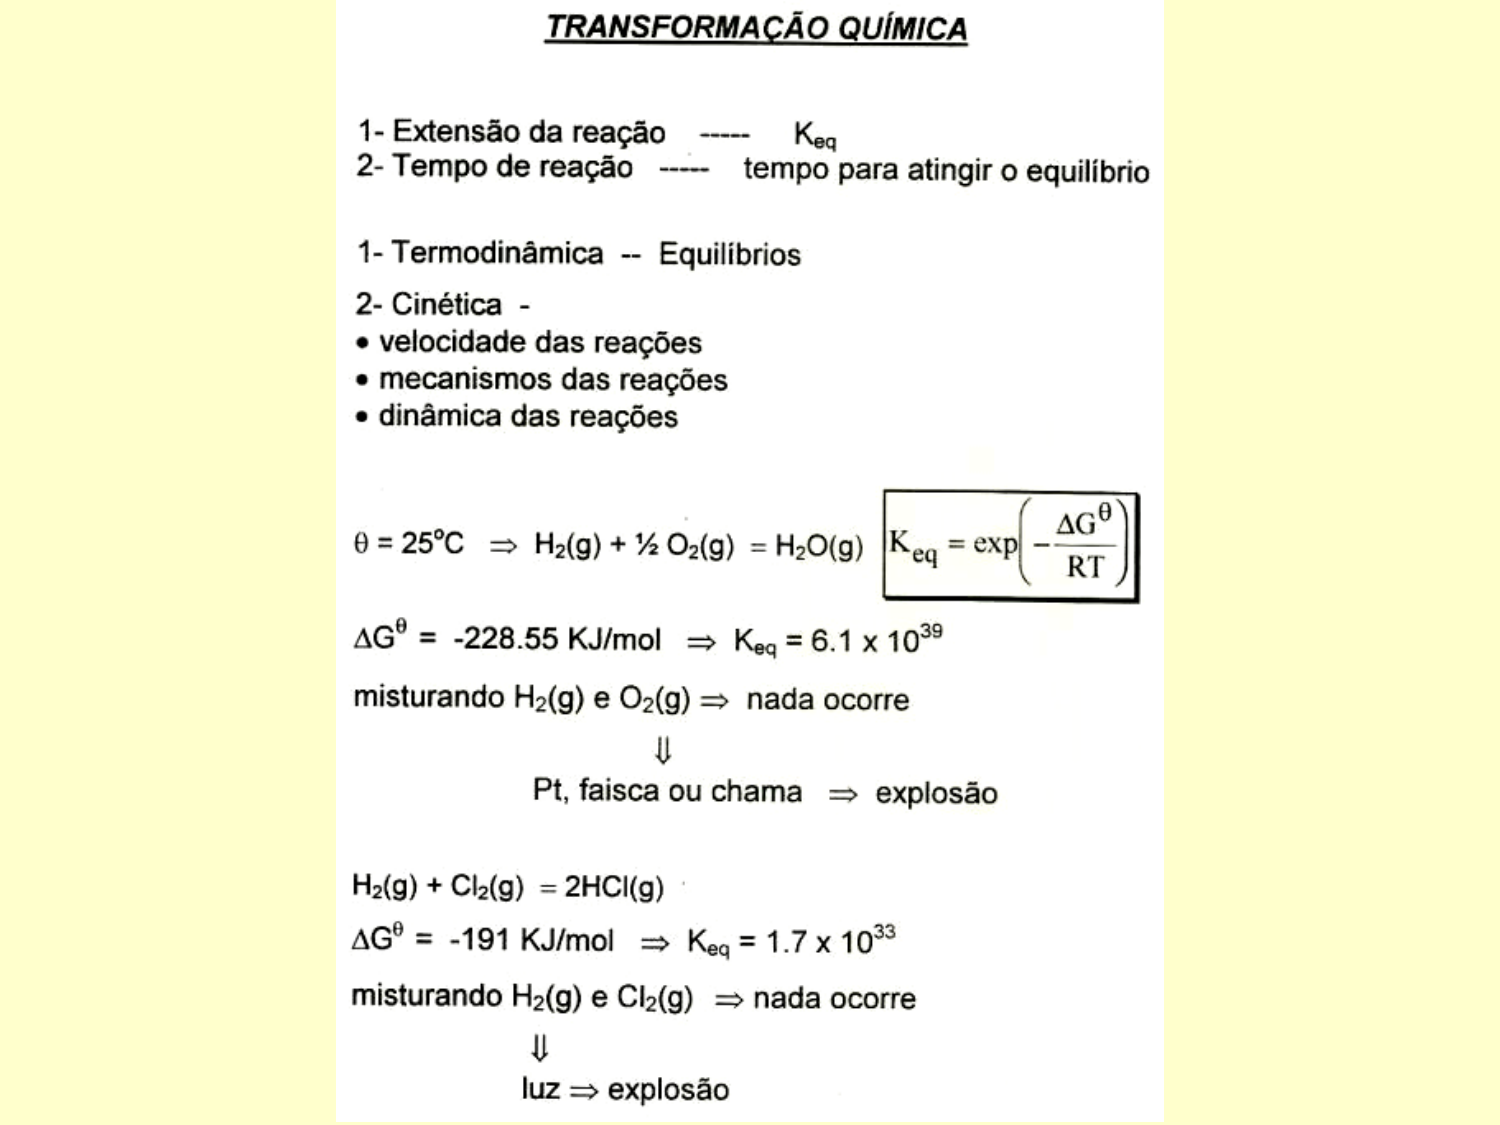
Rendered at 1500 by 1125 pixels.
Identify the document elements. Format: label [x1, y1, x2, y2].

picture [336, 0, 1164, 1123]
